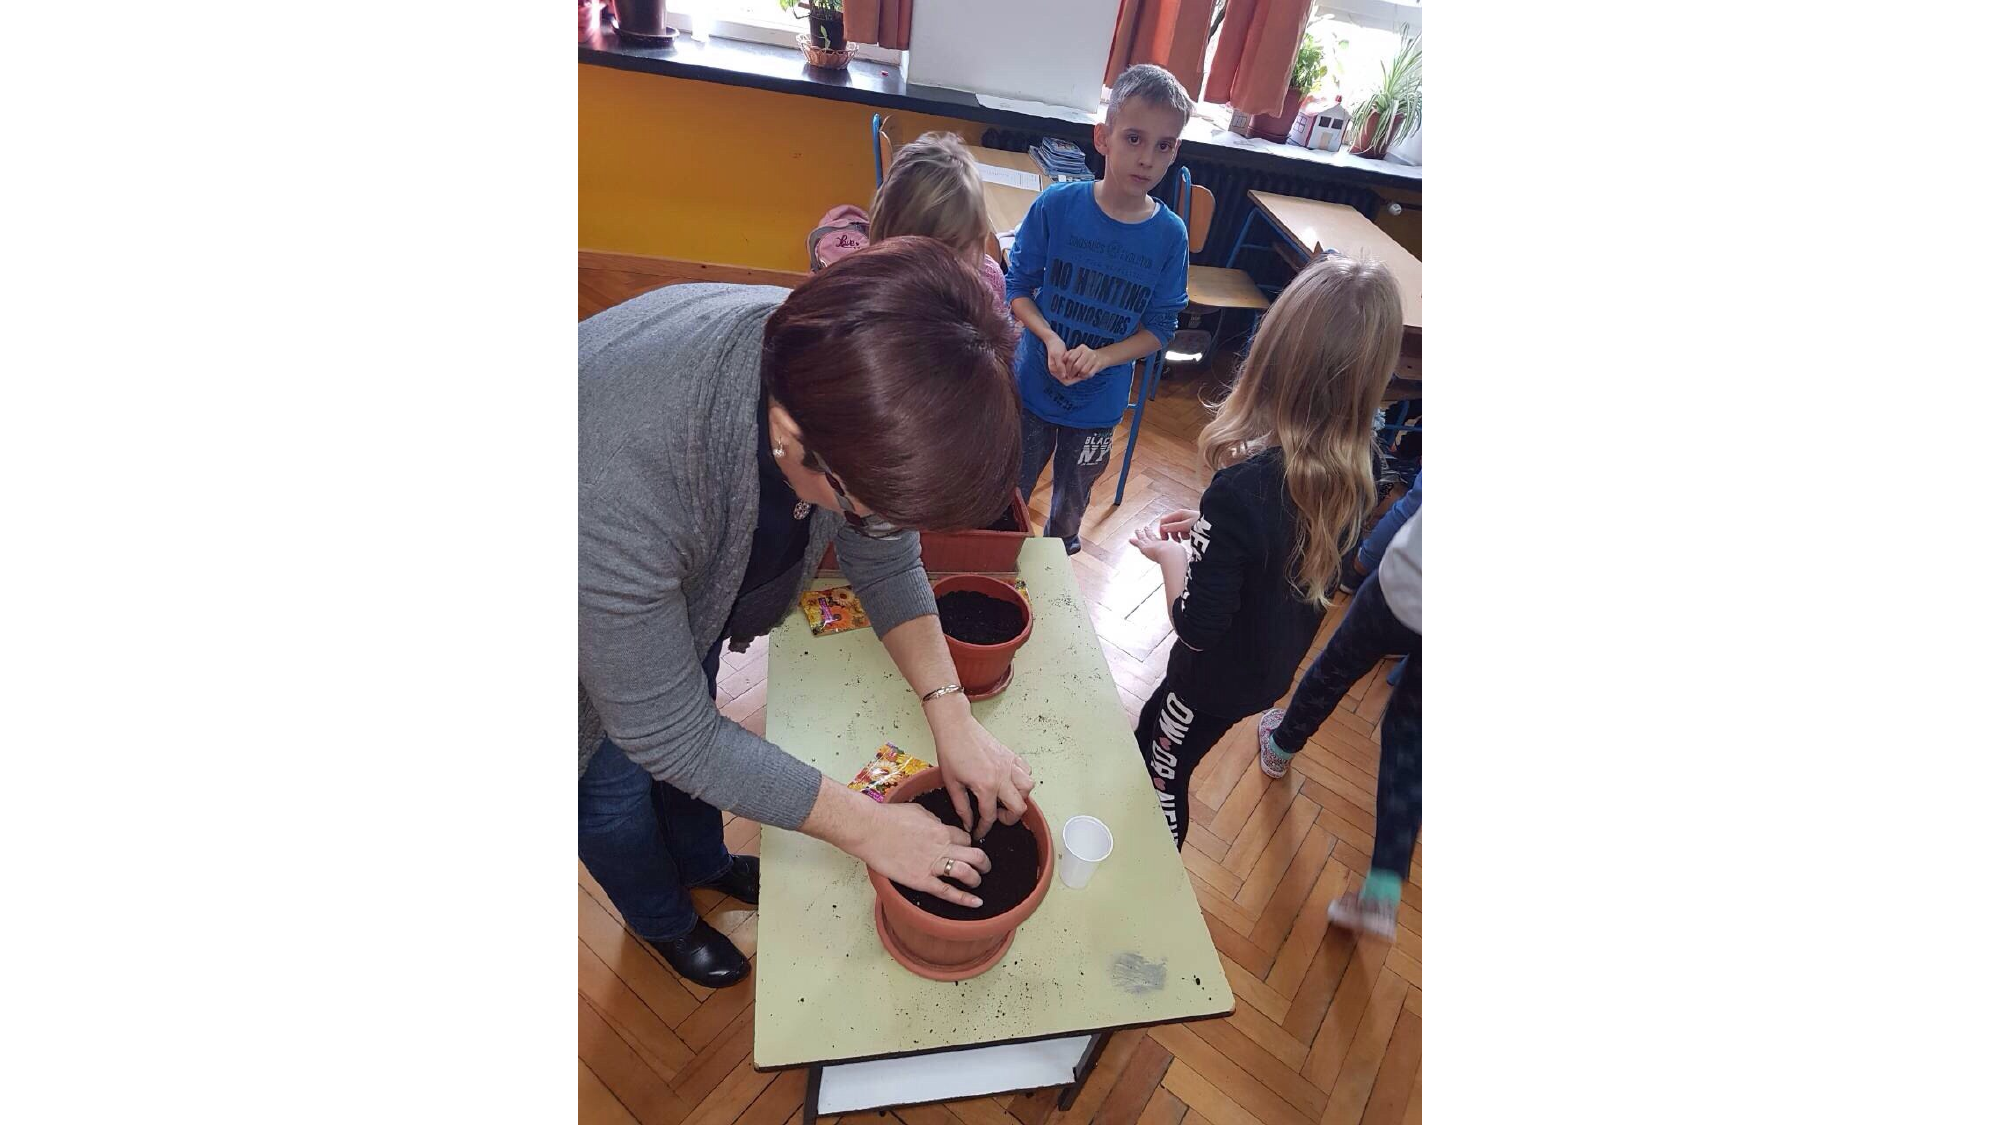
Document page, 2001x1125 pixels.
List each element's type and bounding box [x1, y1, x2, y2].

picture [578, 0, 1422, 1125]
